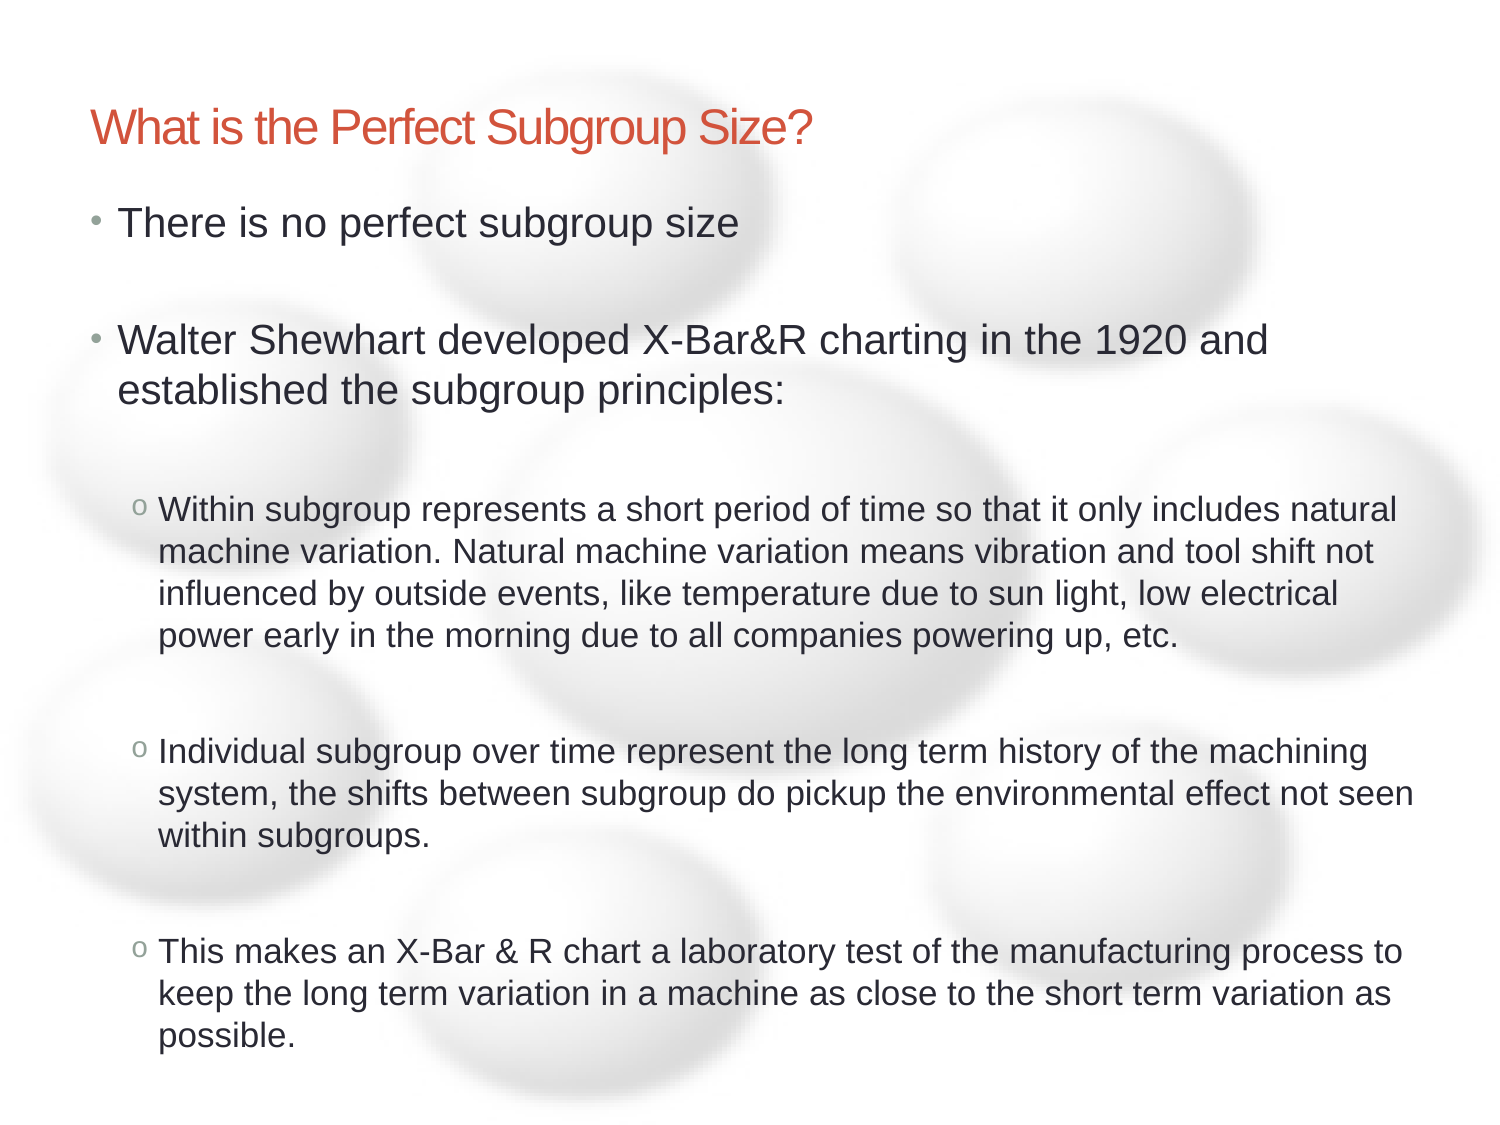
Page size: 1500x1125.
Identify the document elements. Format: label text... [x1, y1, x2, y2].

title What is the Perfect Subgroup Size? [75, 87, 1425, 163]
list There is no perfect subgroup size Walter Shewhart developed X-Bar&R charting in the 1920 and established the subgroup principles: Within subgroup represents a short period of time so that it only includes natural machine variation. Natural machine variation means vibration and tool shift not influenced by outside events, like temperature due to sun light, low electrical power early in the morning due to all companies powering up, etc. Individual subgroup over time represent the long term history of the machining system, the shifts between subgroup do pickup the environmental effect not seen within subgroups. This makes an X-Bar & R chart a laboratory test of the manufacturing process to keep the long term variation in a machine as close to the short term variation as possible. [75, 187, 1450, 1063]
